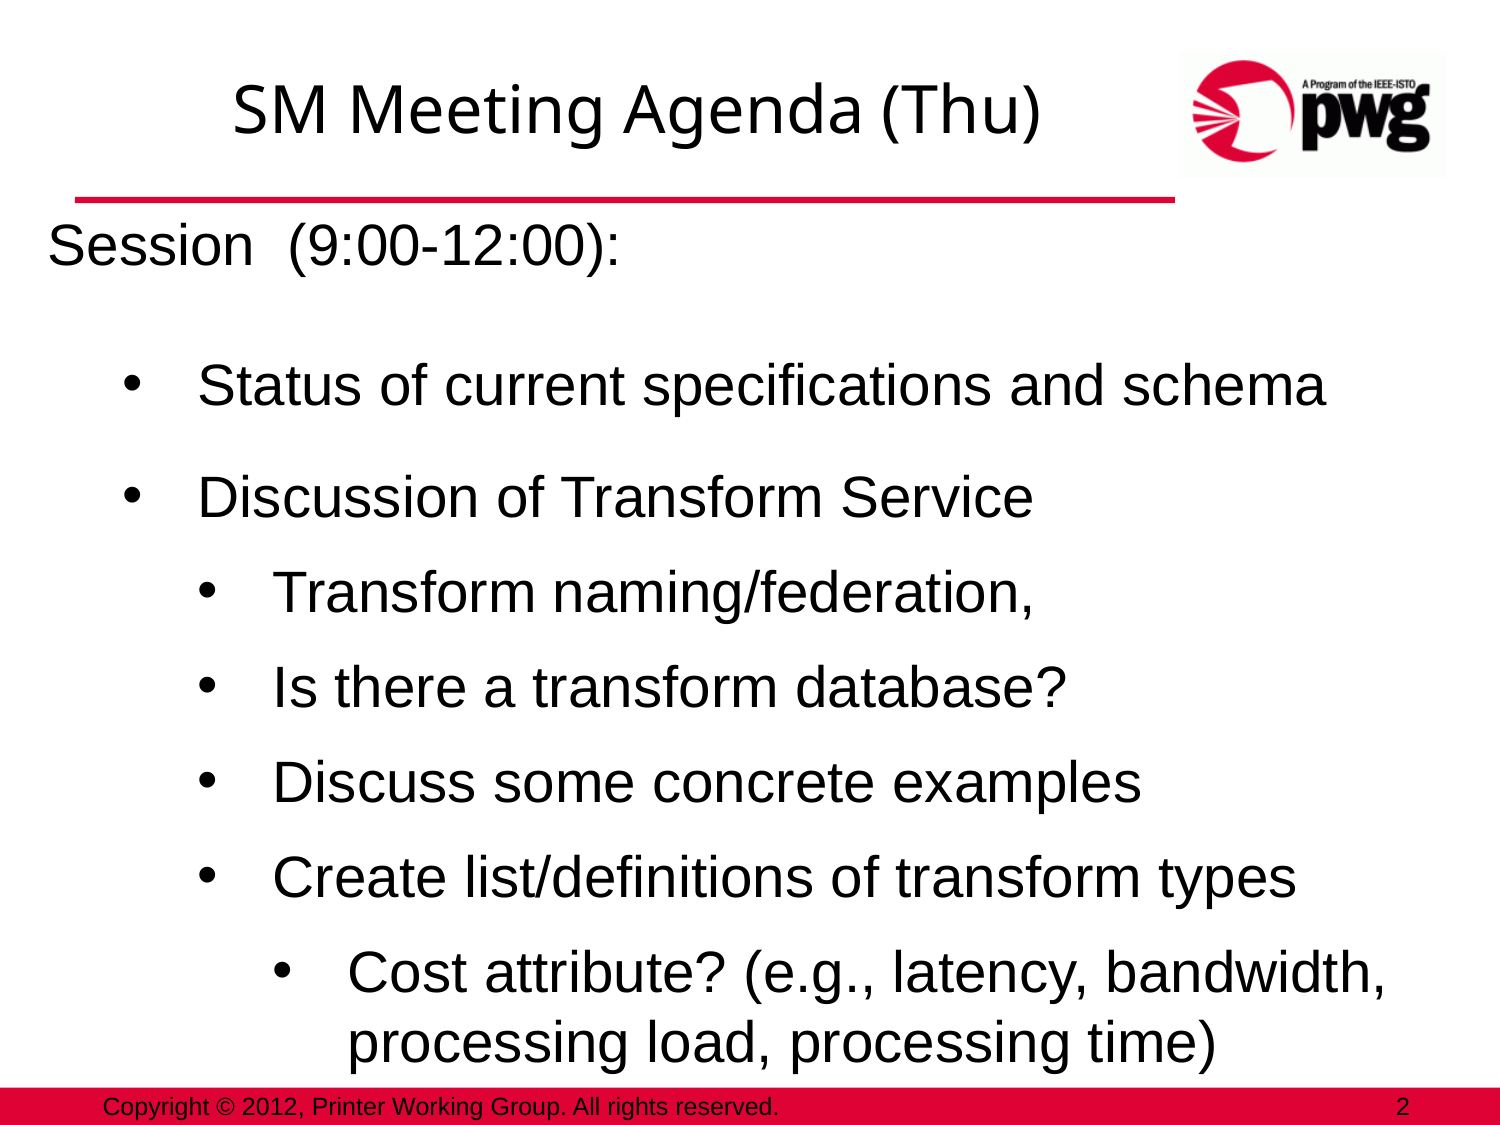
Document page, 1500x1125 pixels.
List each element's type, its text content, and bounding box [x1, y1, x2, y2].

footer Copyright © 2012, Printer Working Group. All rights reserved. [87, 1086, 826, 1125]
title SM Meeting Agenda (Thu) [0, 37, 1276, 176]
slide_number 2 [1074, 1086, 1426, 1125]
text_box Session (9:00-12:00): Status of current specifications and schema Discussion of Transform Service Transform naming/federation, Is there a transform database? Discuss some concrete examples Create list/definitions of transform types Cost attribute? (e.g., latency, bandwidth, processing load, processing time) [33, 199, 1459, 1082]
picture [1179, 53, 1446, 178]
